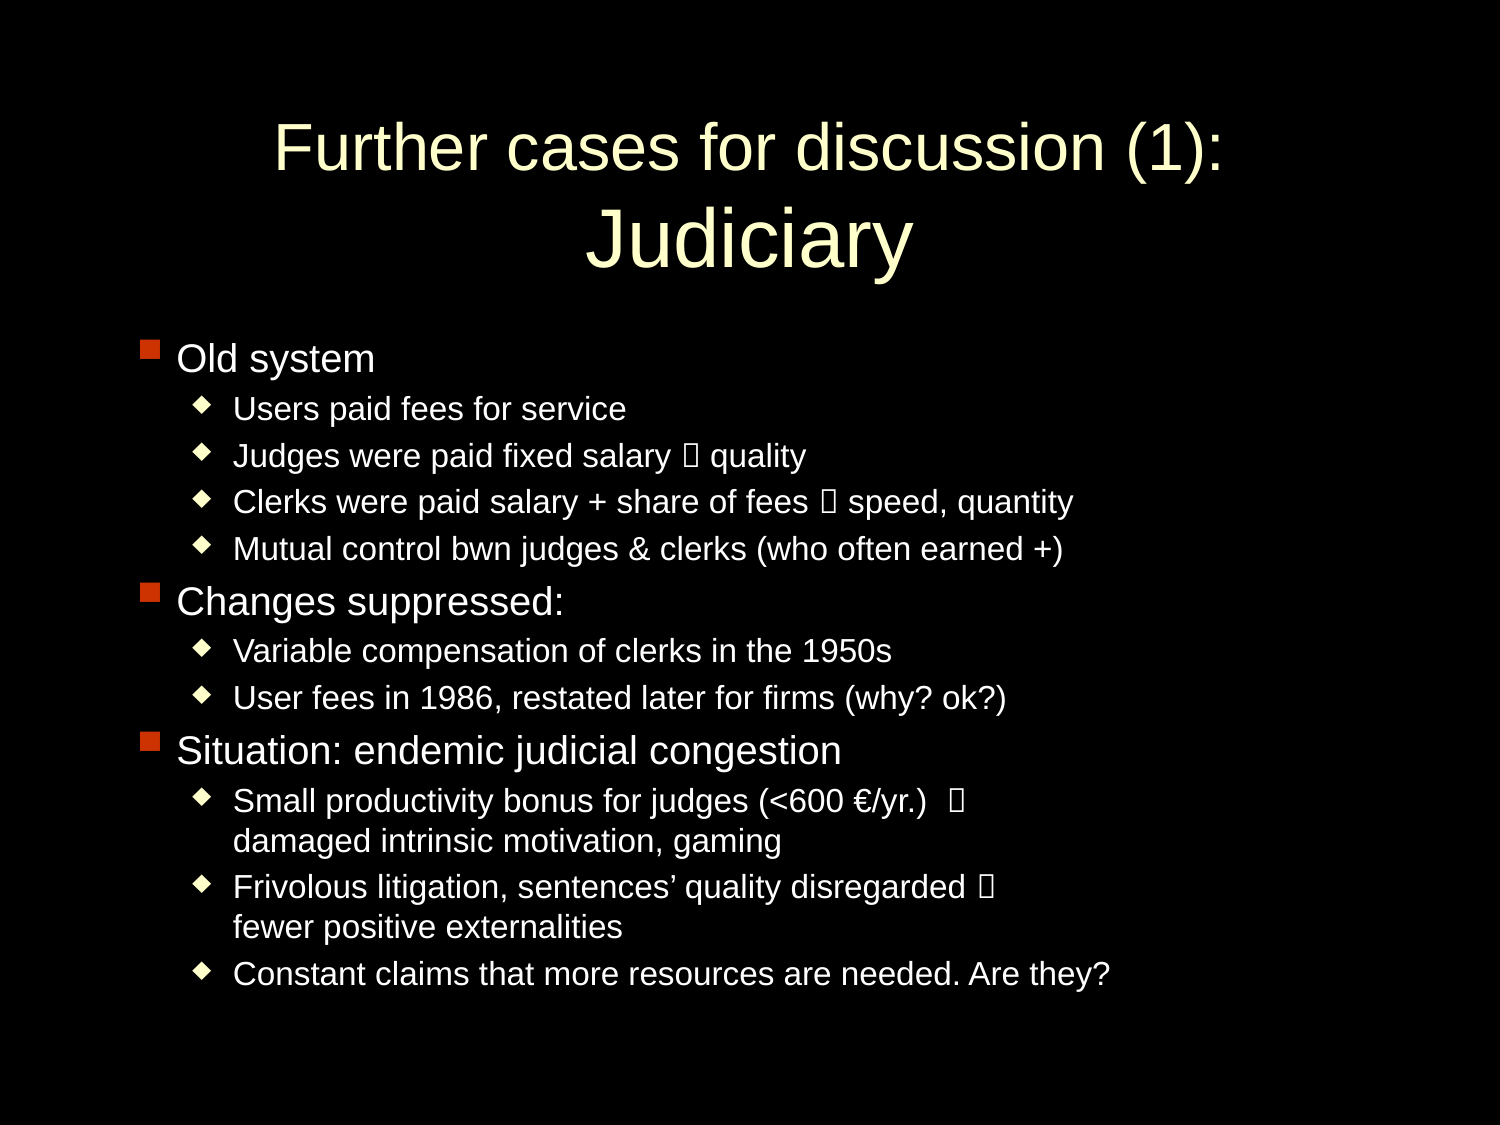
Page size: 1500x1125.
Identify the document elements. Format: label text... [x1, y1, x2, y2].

title Further cases for discussion (1): Judiciary [112, 99, 1388, 288]
list Old system Users paid fees for service Judges were paid fixed salary  quality Clerks were paid salary + share of fees  speed, quantity Mutual control bwn judges & clerks (who often earned +) Changes suppressed: Variable compensation of clerks in the 1950s User fees in 1986, restated later for firms (why? ok?) Situation: endemic judicial congestion Small productivity bonus for judges (<600 €/yr.)  damaged intrinsic motivation, gaming Frivolous litigation, sentences’ quality disregarded  fewer positive externalities Constant claims that more resources are needed. Are they? [112, 324, 1388, 1001]
